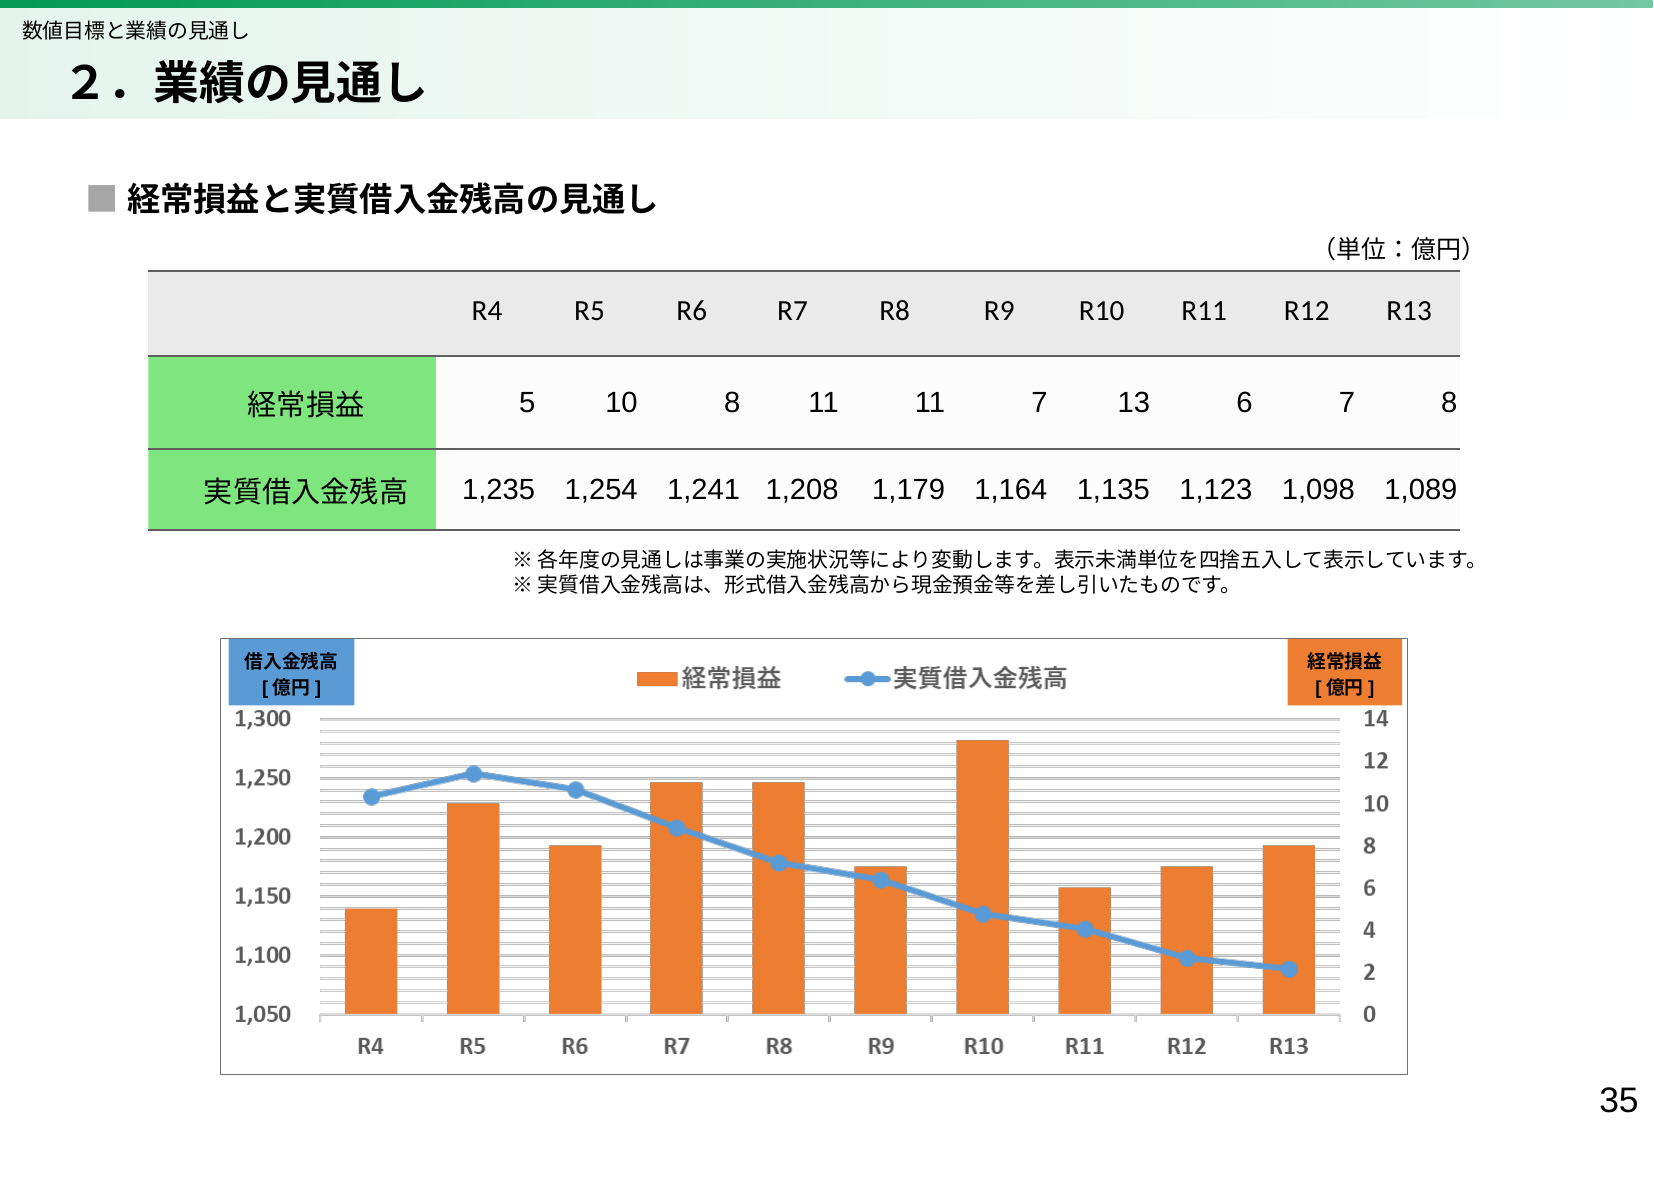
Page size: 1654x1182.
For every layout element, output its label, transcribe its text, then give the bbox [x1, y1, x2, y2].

slide_number 34 [1267, 1063, 1654, 1127]
table_cell 1,164 [948, 450, 1051, 529]
table_header R6 [641, 272, 743, 355]
table_header R7 [743, 272, 842, 355]
text_box （単位：億円） [1292, 231, 1506, 267]
table_header R4 [436, 272, 538, 355]
table_cell 1,123 [1153, 450, 1255, 529]
table_cell 1,098 [1255, 450, 1358, 529]
table_cell 1,135 [1051, 450, 1153, 529]
title ２．業績の見通し [0, 24, 473, 145]
table_cell 10 [538, 357, 641, 448]
text_box 数値目標と業績の見通し [7, 0, 626, 75]
table_cell 1,208 [743, 450, 842, 529]
table_cell 1,179 [842, 450, 948, 529]
table_cell 経常損益 [148, 357, 436, 448]
picture [220, 638, 1408, 1075]
table_header R12 [1255, 272, 1358, 355]
table_cell 1,241 [641, 450, 743, 529]
text_box ※各年度の見通しは事業の実施状況等により変動します。表示未満単位を四捨五入して表示しています。 ※実質借入金残高は、形式借入金残高から現金預金等を差し引いたものです。 [496, 530, 1489, 614]
table_cell 11 [842, 357, 948, 448]
table_header R10 [1051, 272, 1153, 355]
table_header R5 [538, 272, 641, 355]
table_cell 5 [436, 357, 538, 448]
table_cell 1,254 [538, 450, 641, 529]
table_cell 7 [948, 357, 1051, 448]
table_cell 1,235 [436, 450, 538, 529]
table_header [148, 272, 436, 355]
table_header R13 [1358, 272, 1460, 355]
table_cell 13 [1051, 357, 1153, 448]
text_box ■経常損益と実質借入金残高の見通し [70, 165, 721, 225]
table_cell 11 [743, 357, 842, 448]
table_header R9 [948, 272, 1051, 355]
table_cell 8 [641, 357, 743, 448]
table_header R8 [842, 272, 948, 355]
table_cell 1,089 [1358, 450, 1460, 529]
table_cell 8 [1358, 357, 1460, 448]
table_cell 実質借入金残高 [148, 450, 436, 529]
table_cell 7 [1255, 357, 1358, 448]
table_cell 6 [1153, 357, 1255, 448]
table_header R11 [1153, 272, 1255, 355]
